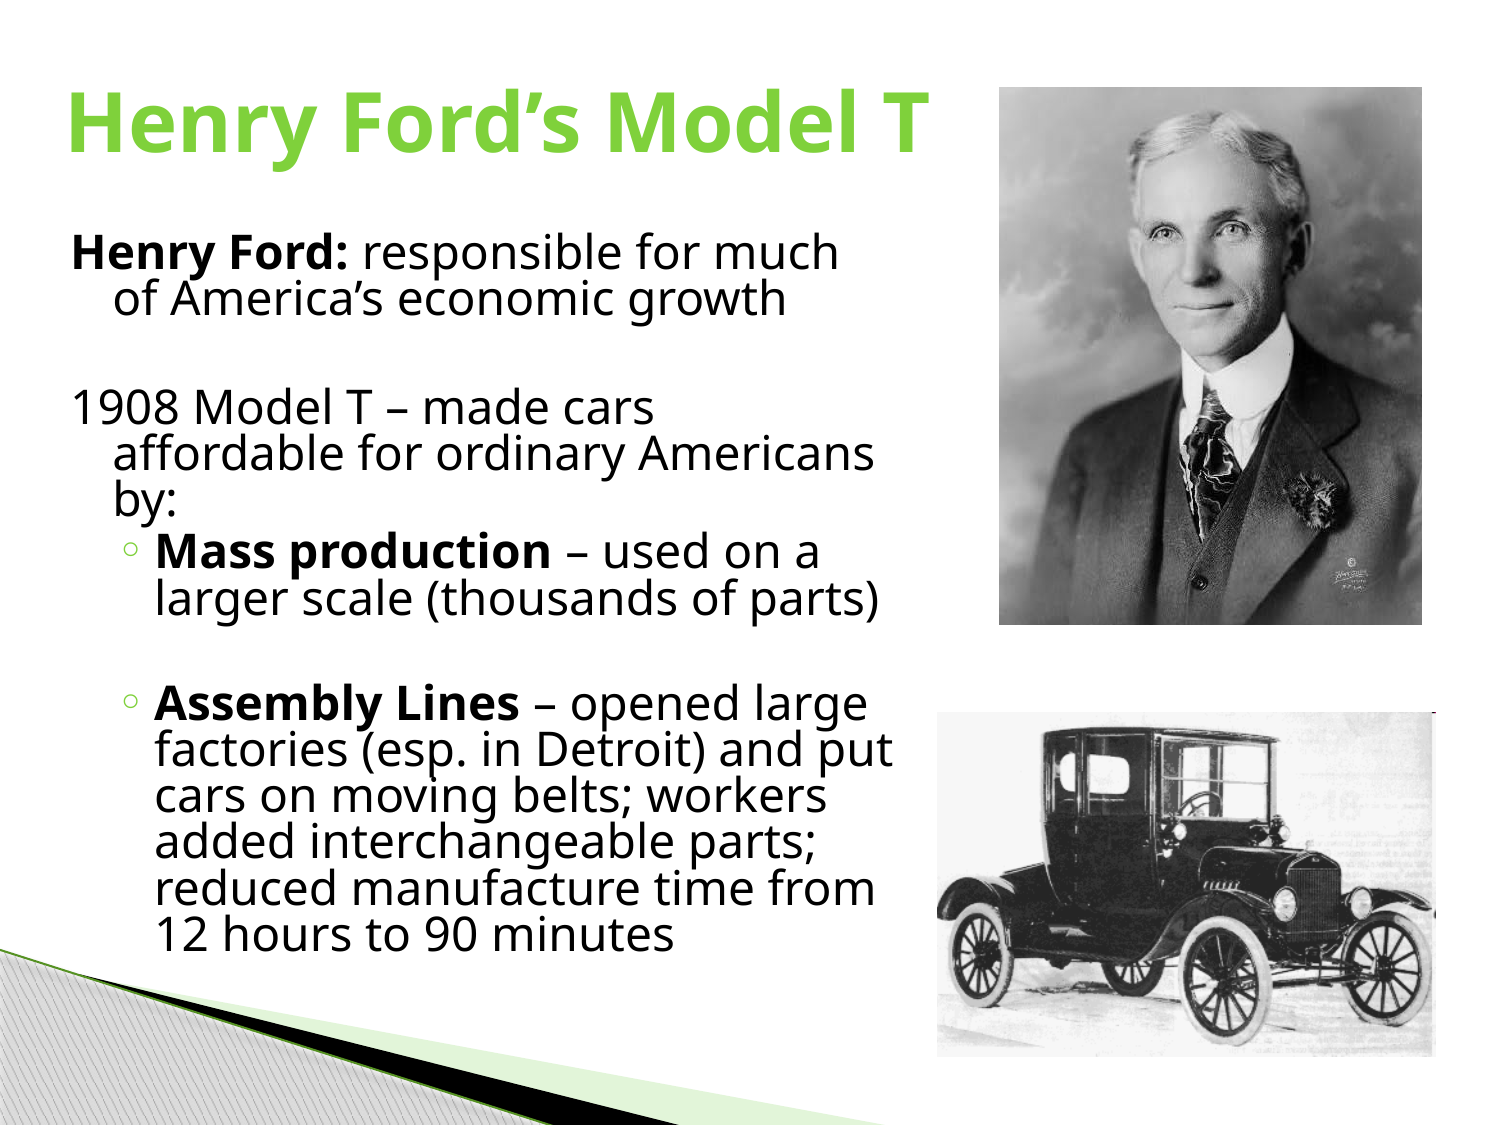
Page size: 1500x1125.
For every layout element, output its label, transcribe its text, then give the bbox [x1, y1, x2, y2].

picture [999, 87, 1422, 626]
list Henry Ford: responsible for much of America’s economic growth 1908 Model T – made cars affordable for ordinary Americans by: Mass production – used on a larger scale (thousands of parts) Assembly Lines – opened large factories (esp. in Detroit) and put cars on moving belts; workers added interchangeable parts; reduced manufacture time from 12 hours to 90 minutes [37, 224, 913, 1100]
title Henry Ford’s Model T [50, 24, 1400, 213]
picture [937, 712, 1437, 1058]
